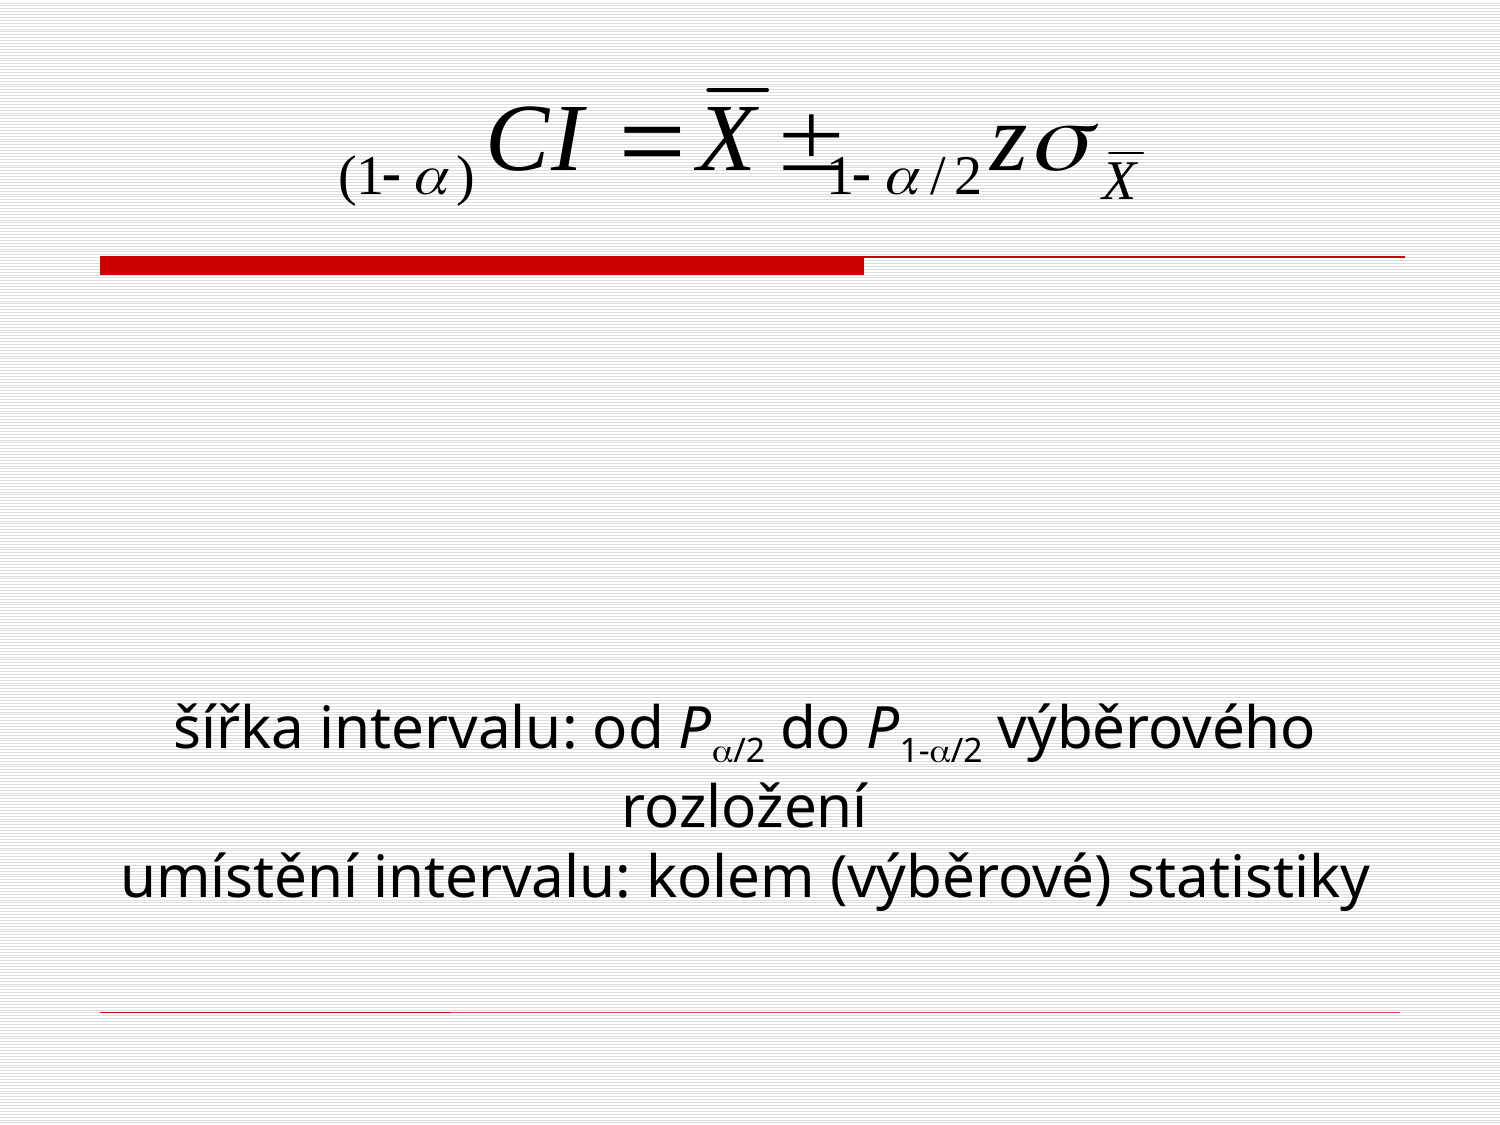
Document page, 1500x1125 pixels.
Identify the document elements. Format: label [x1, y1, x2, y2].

text_box [324, 66, 1166, 227]
